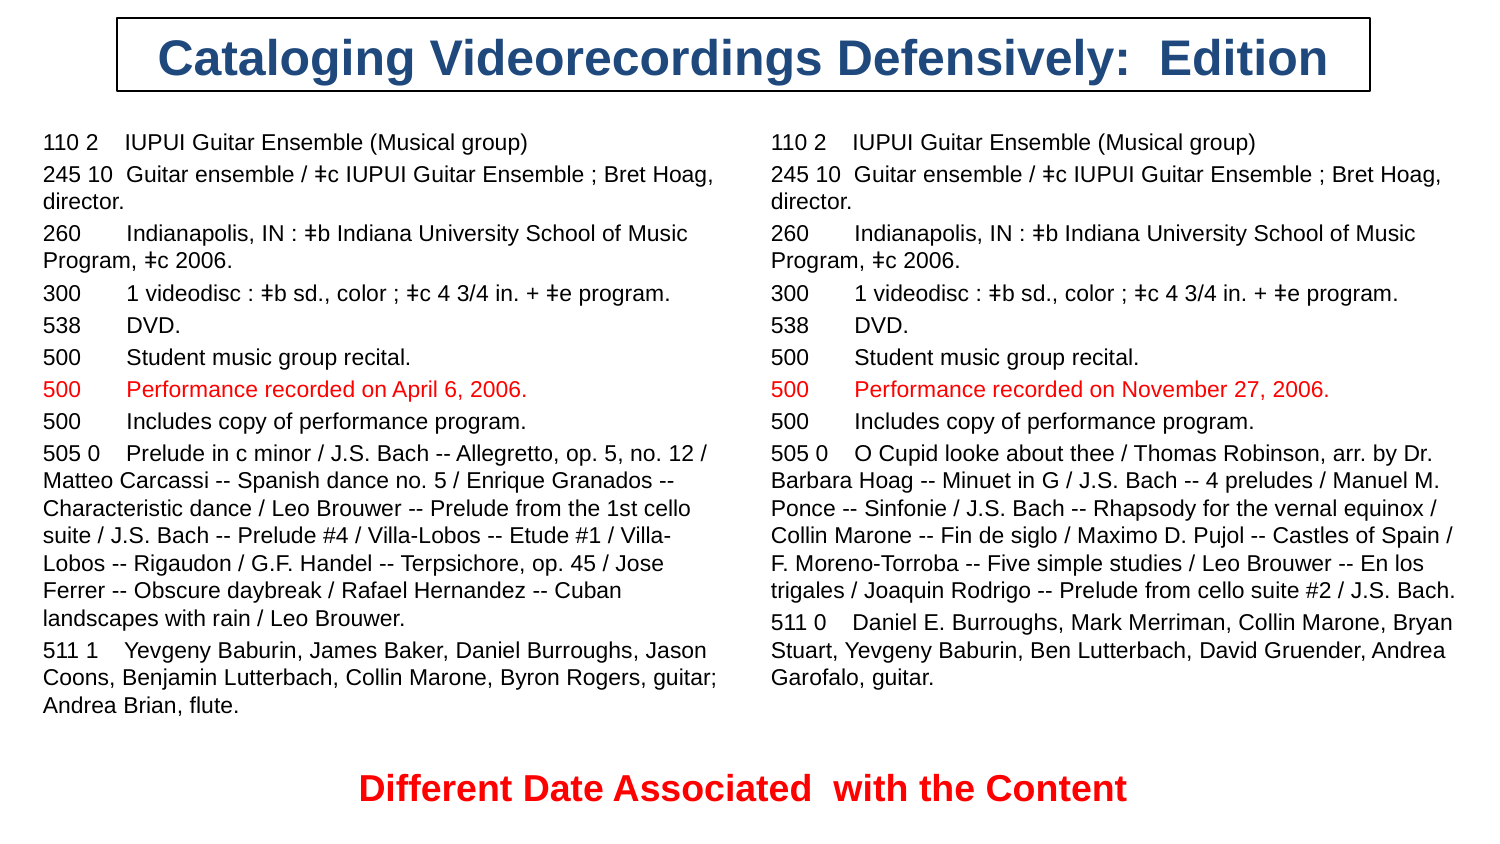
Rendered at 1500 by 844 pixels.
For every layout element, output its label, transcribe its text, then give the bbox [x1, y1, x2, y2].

text_box Different Date Associated with the Content [333, 756, 1153, 817]
list 110 2 IUPUI Guitar Ensemble (Musical group) 245 10 Guitar ensemble / ǂc IUPUI Guitar Ensemble ; Bret Hoag, director. 260 Indianapolis, IN : ǂb Indiana University School of Music Program, ǂc 2006. 300 1 videodisc : ǂb sd., color ; ǂc 4 3/4 in. + ǂe program. 538 DVD. 500 Student music group recital. 500 Performance recorded on November 27, 2006. 500 Includes copy of performance program. 505 0 O Cupid looke about thee / Thomas Robinson, arr. by Dr. Barbara Hoag -- Minuet in G / J.S. Bach -- 4 preludes / Manuel M. Ponce -- Sinfonie / J.S. Bach -- Rhapsody for the vernal equinox / Collin Marone -- Fin de siglo / Maximo D. Pujol -- Castles of Spain / F. Moreno-Torroba -- Five simple studies / Leo Brouwer -- En los trigales / Joaquin Rodrigo -- Prelude from cello suite #2 / J.S. Bach. 511 0 Daniel E. Burroughs, Mark Merriman, Collin Marone, Bryan Stuart, Yevgeny Baburin, Ben Lutterbach, David Gruender, Andrea Garofalo, guitar. [756, 119, 1479, 704]
list 110 2 IUPUI Guitar Ensemble (Musical group) 245 10 Guitar ensemble / ǂc IUPUI Guitar Ensemble ; Bret Hoag, director. 260 Indianapolis, IN : ǂb Indiana University School of Music Program, ǂc 2006. 300 1 videodisc : ǂb sd., color ; ǂc 4 3/4 in. + ǂe program. 538 DVD. 500 Student music group recital. 500 Performance recorded on April 6, 2006. 500 Includes copy of performance program. 505 0 Prelude in c minor / J.S. Bach -- Allegretto, op. 5, no. 12 / Matteo Carcassi -- Spanish dance no. 5 / Enrique Granados -- Characteristic dance / Leo Brouwer -- Prelude from the 1st cello suite / J.S. Bach -- Prelude #4 / Villa-Lobos -- Etude #1 / Villa-Lobos -- Rigaudon / G.F. Handel -- Terpsichore, op. 45 / Jose Ferrer -- Obscure daybreak / Rafael Hernandez -- Cuban landscapes with rain / Leo Brouwer. 511 1 Yevgeny Baburin, James Baker, Daniel Burroughs, Jason Coons, Benjamin Lutterbach, Collin Marone, Byron Rogers, guitar; Andrea Brian, flute. [28, 119, 738, 738]
title Cataloging Videorecordings Defensively: Edition [116, 18, 1370, 91]
